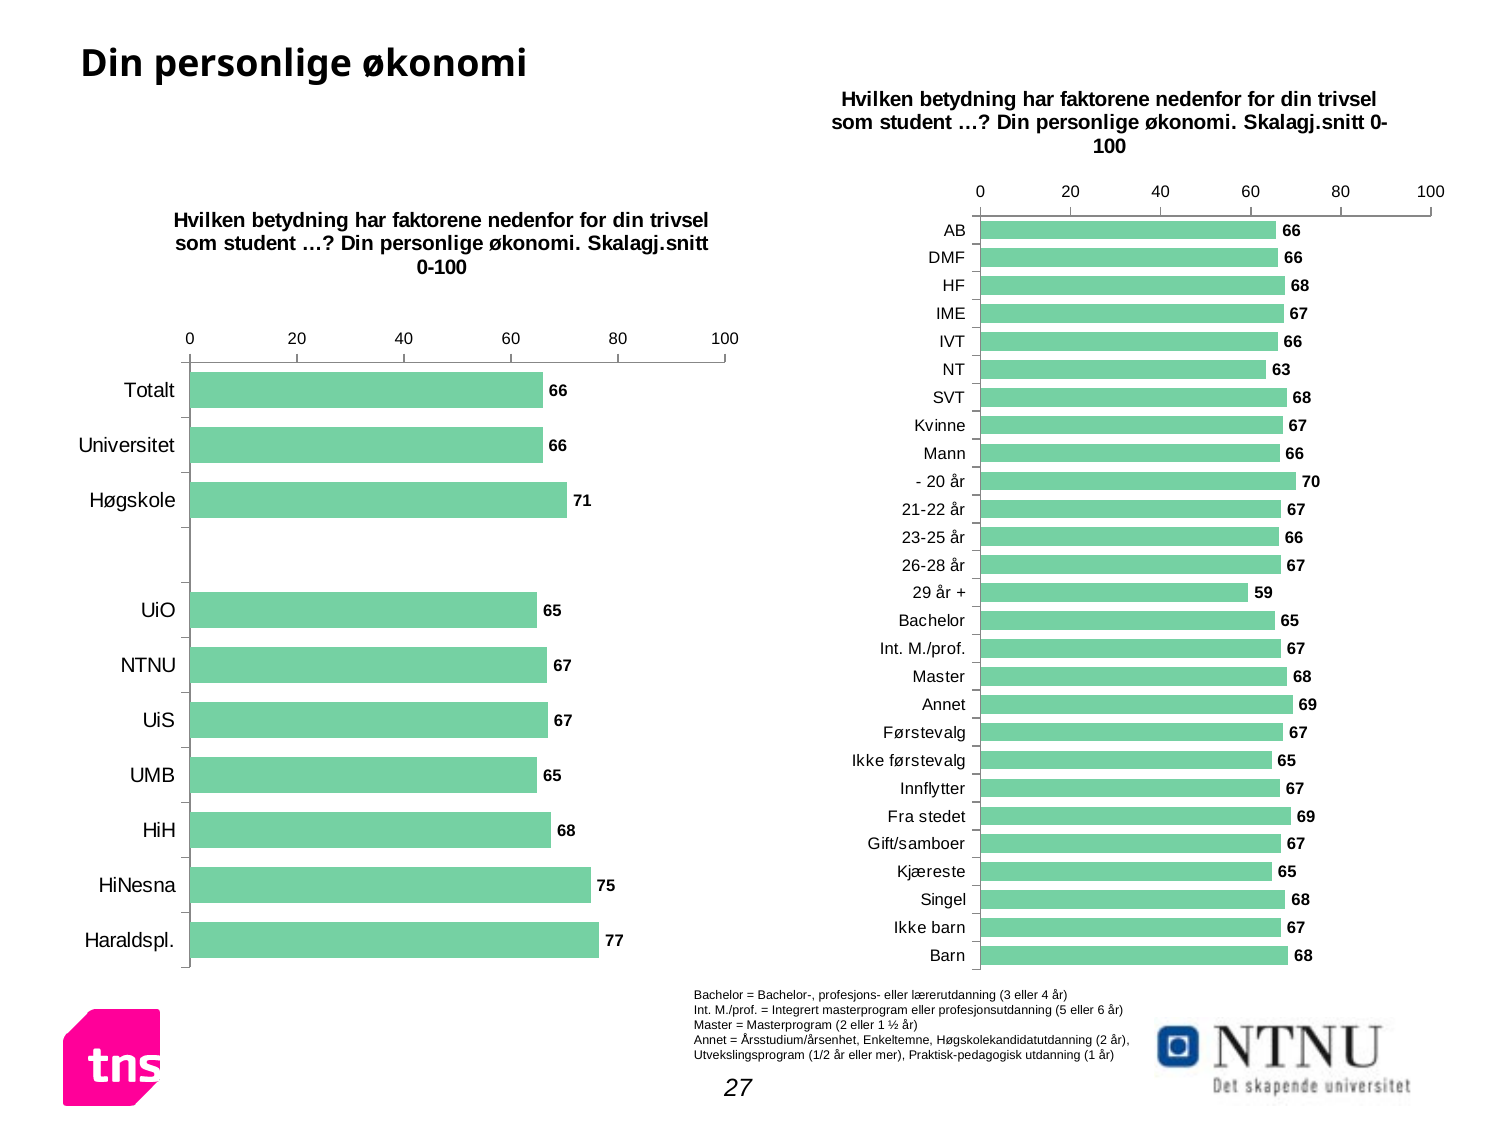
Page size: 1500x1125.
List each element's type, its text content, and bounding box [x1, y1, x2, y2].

picture [1154, 1017, 1418, 1106]
title Din personlige økonomi [64, 31, 1441, 92]
picture [63, 1009, 160, 1106]
text_box Bachelor = Bachelor-, profesjons- eller lærerutdanning (3 eller 4 år) Int. M./prof. = Integrert masterprogram eller profesjonsutdanning (5 eller 6 år) Master = Masterprogram (2 eller 1 ½ år) Annet = Årsstudium/årsenhet, Enkeltemne, Høgskolekandidatutdanning (2 år), Utvekslingsprogram (1/2 år eller mer), Praktisk-pedagogisk utdanning (1 år) [679, 1007, 1152, 1070]
chart [64, 54, 1469, 1000]
